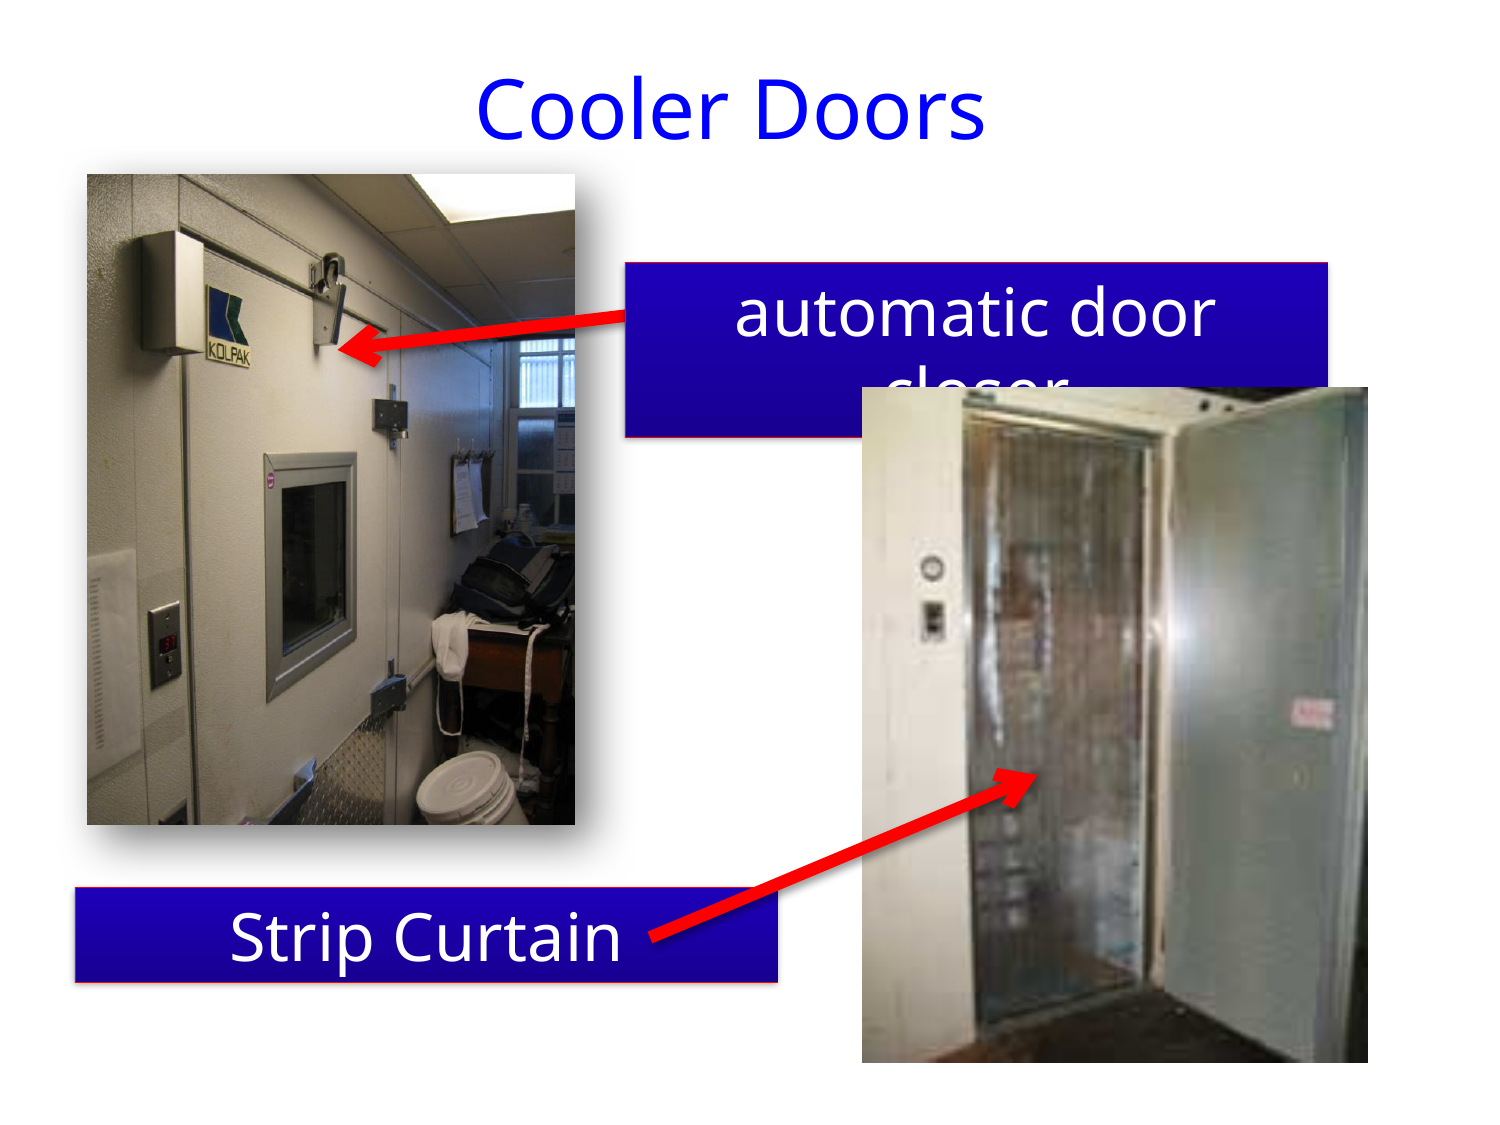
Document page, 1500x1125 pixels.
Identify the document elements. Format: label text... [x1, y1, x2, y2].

picture [87, 174, 576, 826]
picture [862, 387, 1368, 1063]
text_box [649, 774, 1038, 938]
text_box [337, 312, 651, 351]
text_box automatic door closer [624, 262, 1328, 438]
text_box Strip Curtain [74, 887, 778, 983]
title Cooler Doors [0, 12, 1463, 201]
